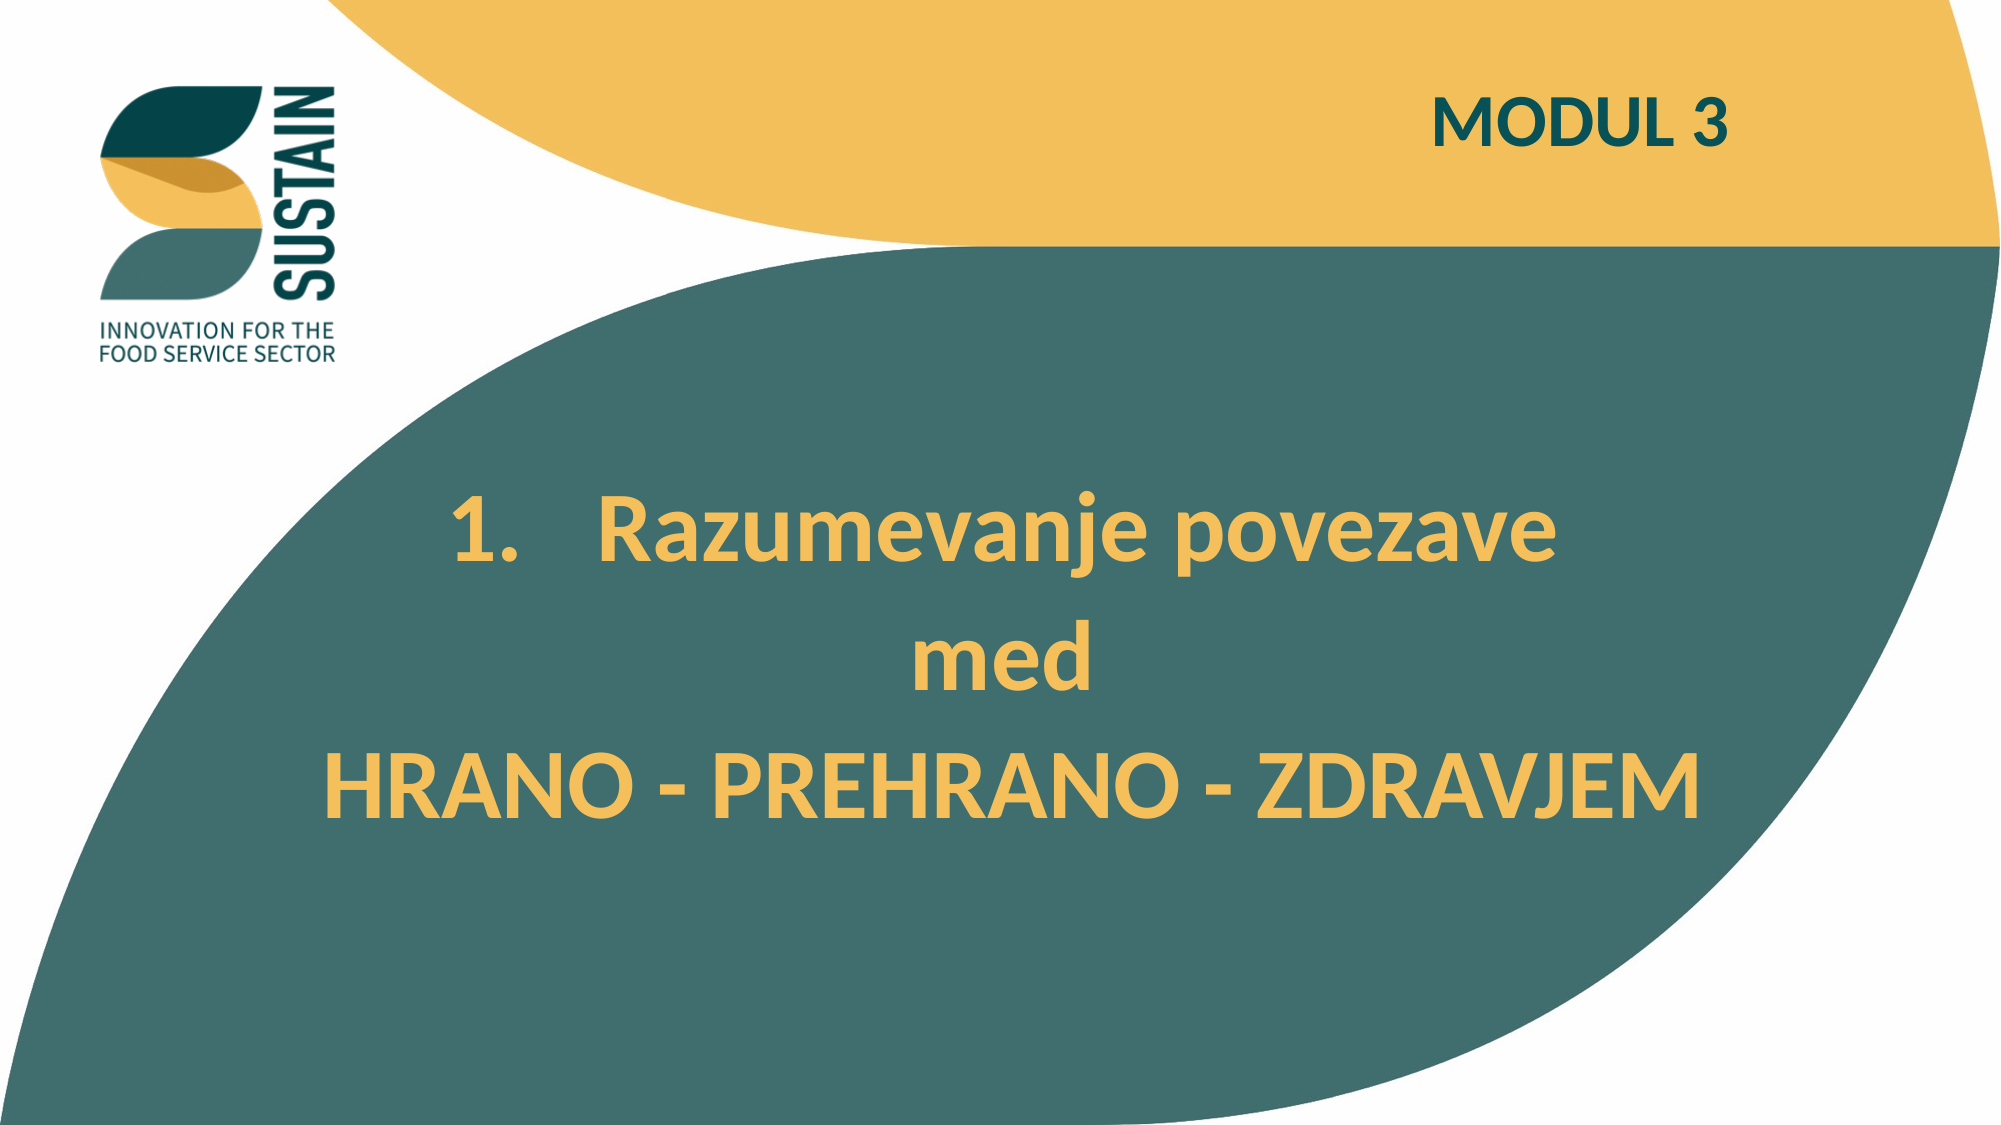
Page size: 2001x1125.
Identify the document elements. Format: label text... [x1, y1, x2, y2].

text_box MODUL 3 [1416, 63, 1880, 169]
list Razumevanje povezave med HRANO - PREHRANO - ZDRAVJEM [282, 467, 1746, 989]
picture [0, 0, 2000, 1125]
